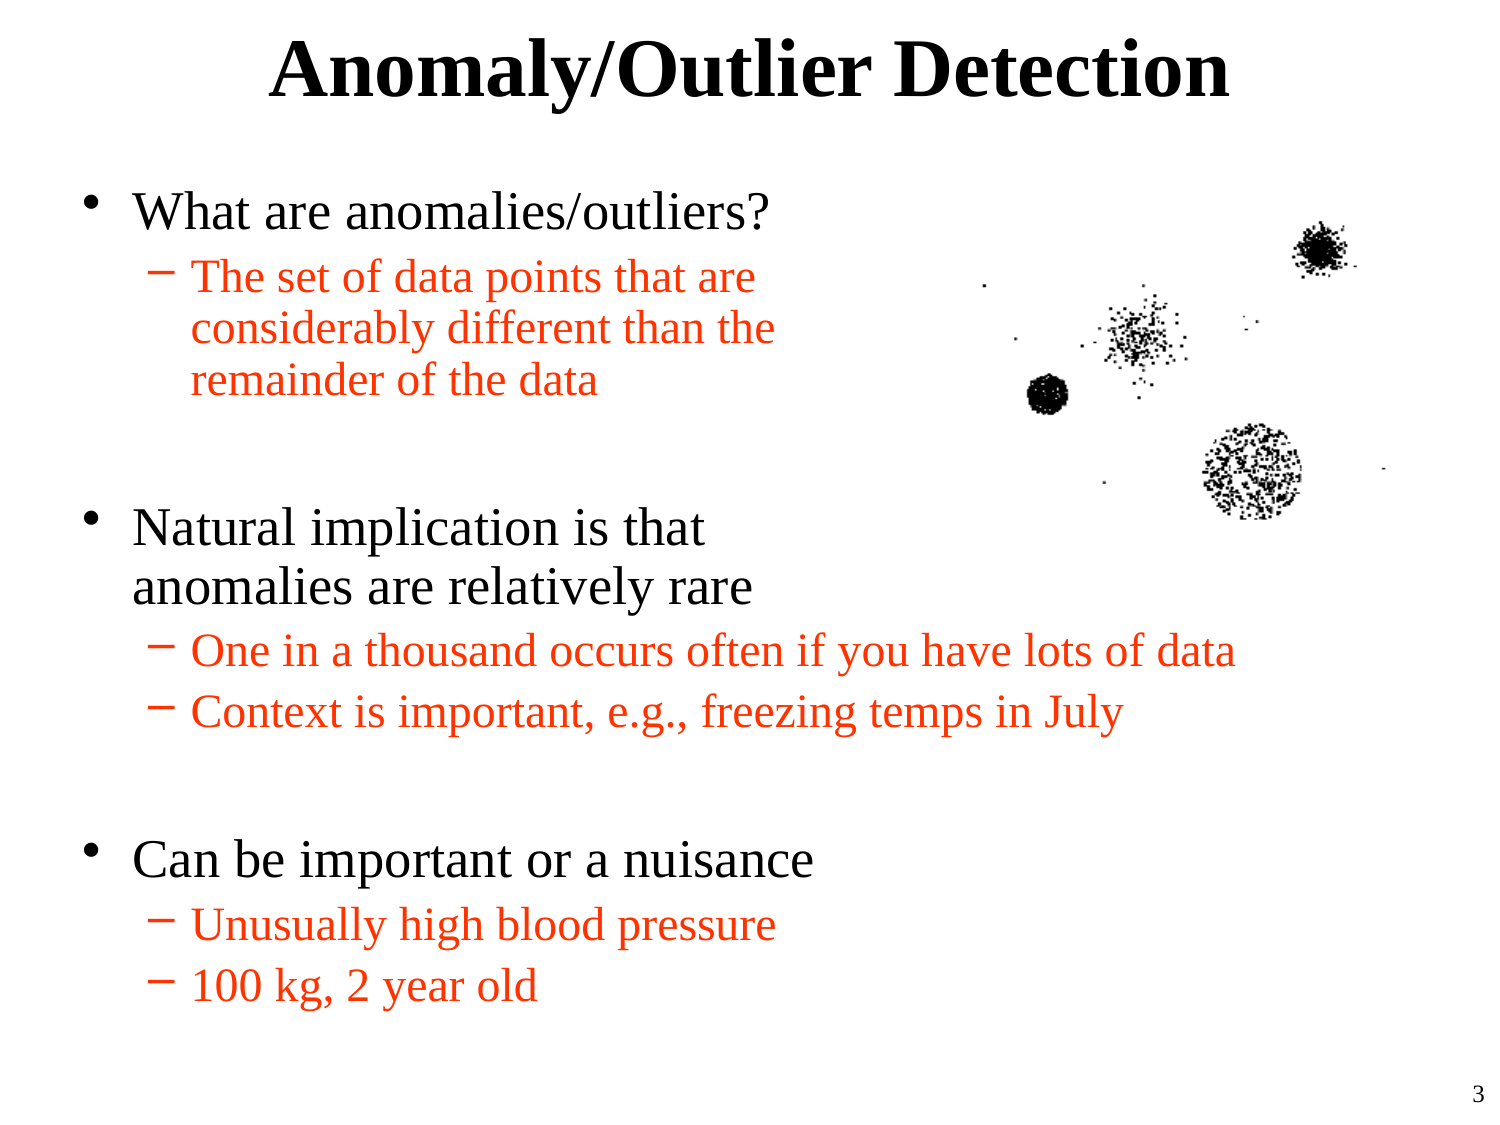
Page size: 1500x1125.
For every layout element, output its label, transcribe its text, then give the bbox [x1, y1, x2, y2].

list What are anomalies/outliers? The set of data points that are considerably different than the remainder of the data Natural implication is that anomalies are relatively rare One in a thousand occurs often if you have lots of data Context is important, e.g., freezing temps in July Can be important or a nuisance Unusually high blood pressure 100 kg, 2 year old [67, 174, 1432, 1025]
title Anomaly/Outlier Detection [0, 0, 1500, 126]
picture [949, 211, 1406, 551]
slide_number 3 [1186, 1069, 1500, 1125]
